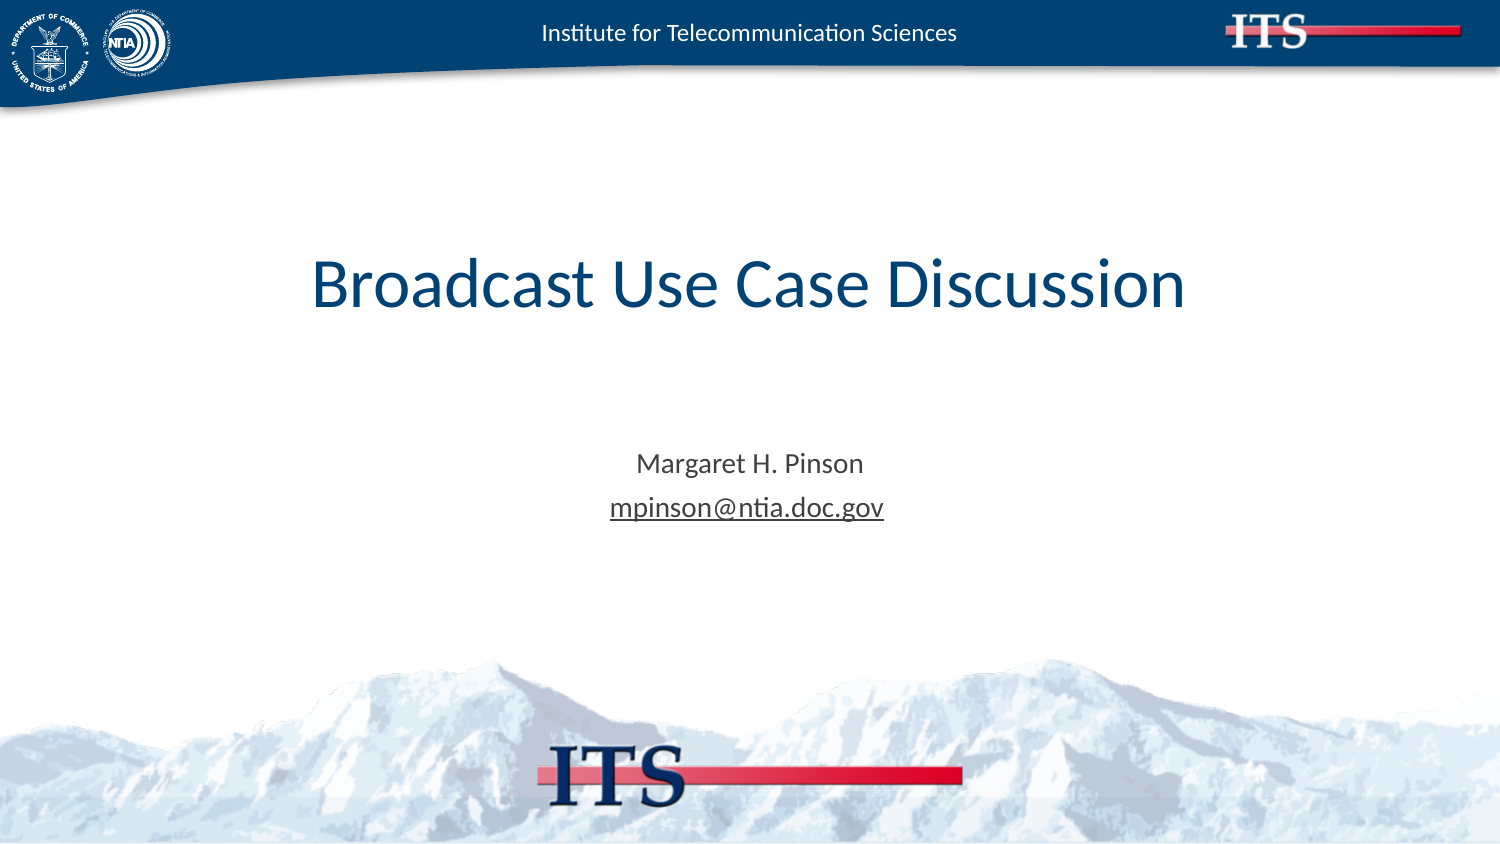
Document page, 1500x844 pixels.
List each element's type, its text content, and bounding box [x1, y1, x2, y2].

subtitle Margaret H. Pinson mpinson@ntia.doc.gov [187, 443, 1313, 647]
picture [1218, 11, 1468, 51]
title Broadcast Use Case Discussion [187, 138, 1313, 432]
picture [0, 658, 1500, 843]
